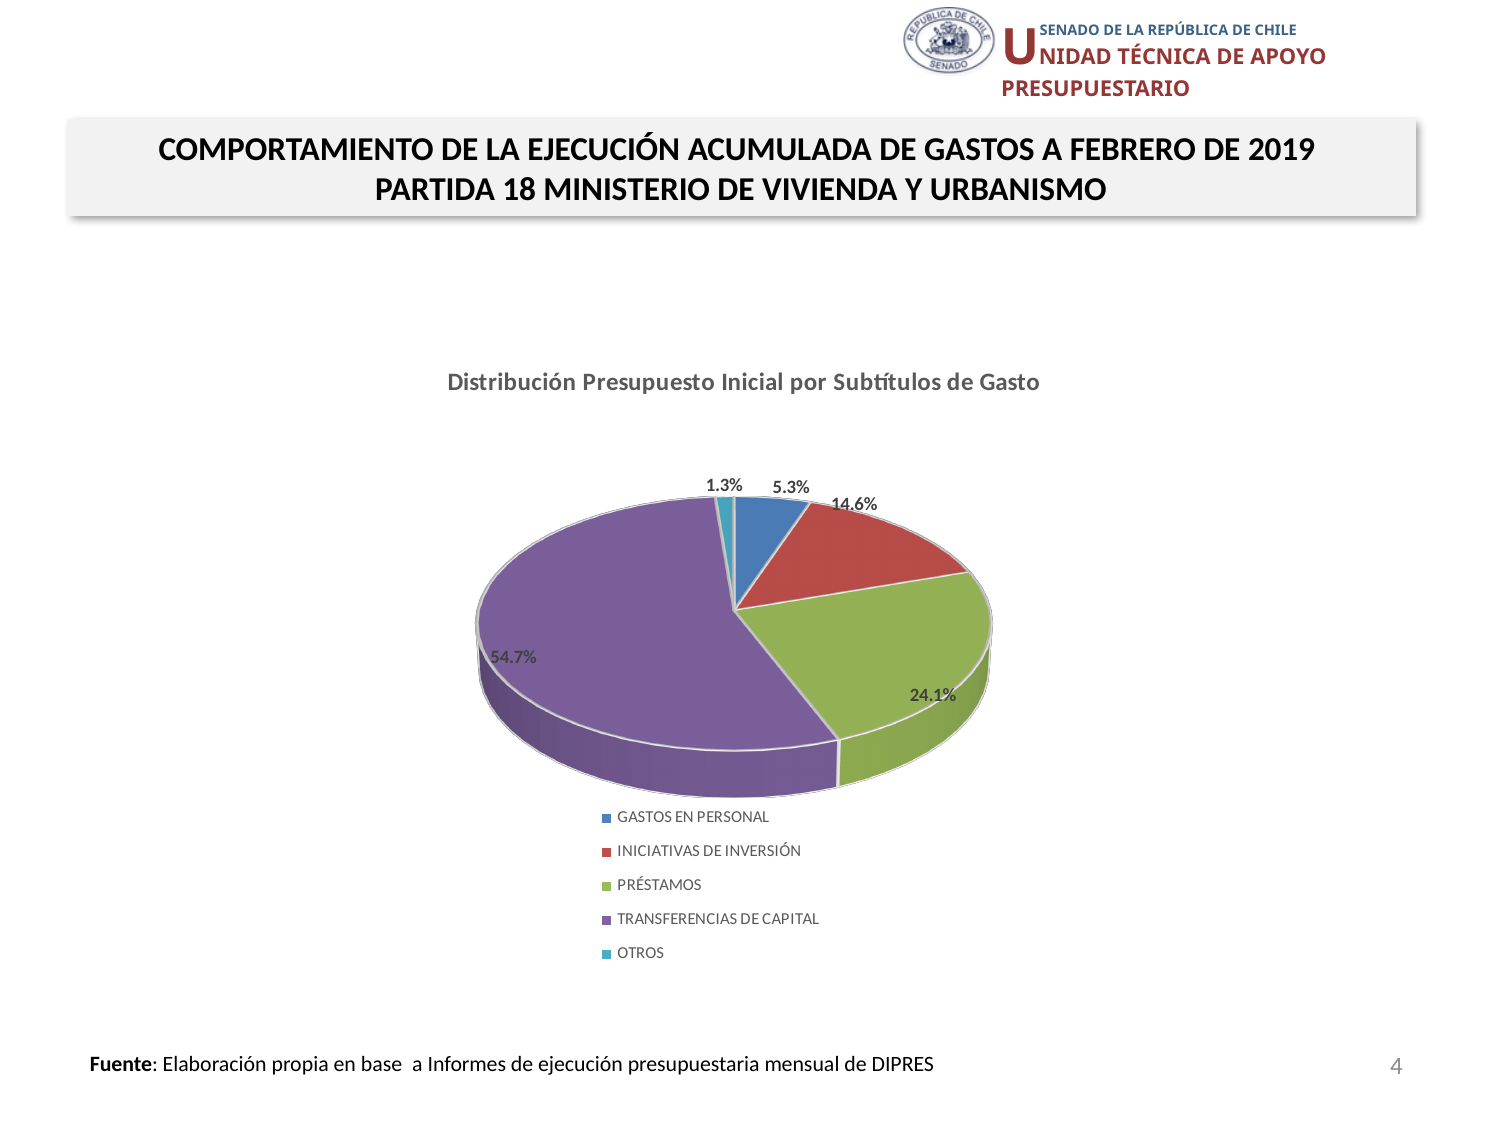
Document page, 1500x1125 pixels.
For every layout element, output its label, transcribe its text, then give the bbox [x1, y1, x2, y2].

slide_number 4 [1067, 1035, 1418, 1095]
text_box COMPORTAMIENTO DE LA EJECUCIÓN ACUMULADA DE GASTOS A FEBRERO DE 2019 PARTIDA 18 MINISTERIO DE VIVIENDA Y URBANISMO [67, 119, 1415, 216]
chart [123, 337, 1337, 977]
picture [903, 7, 997, 76]
